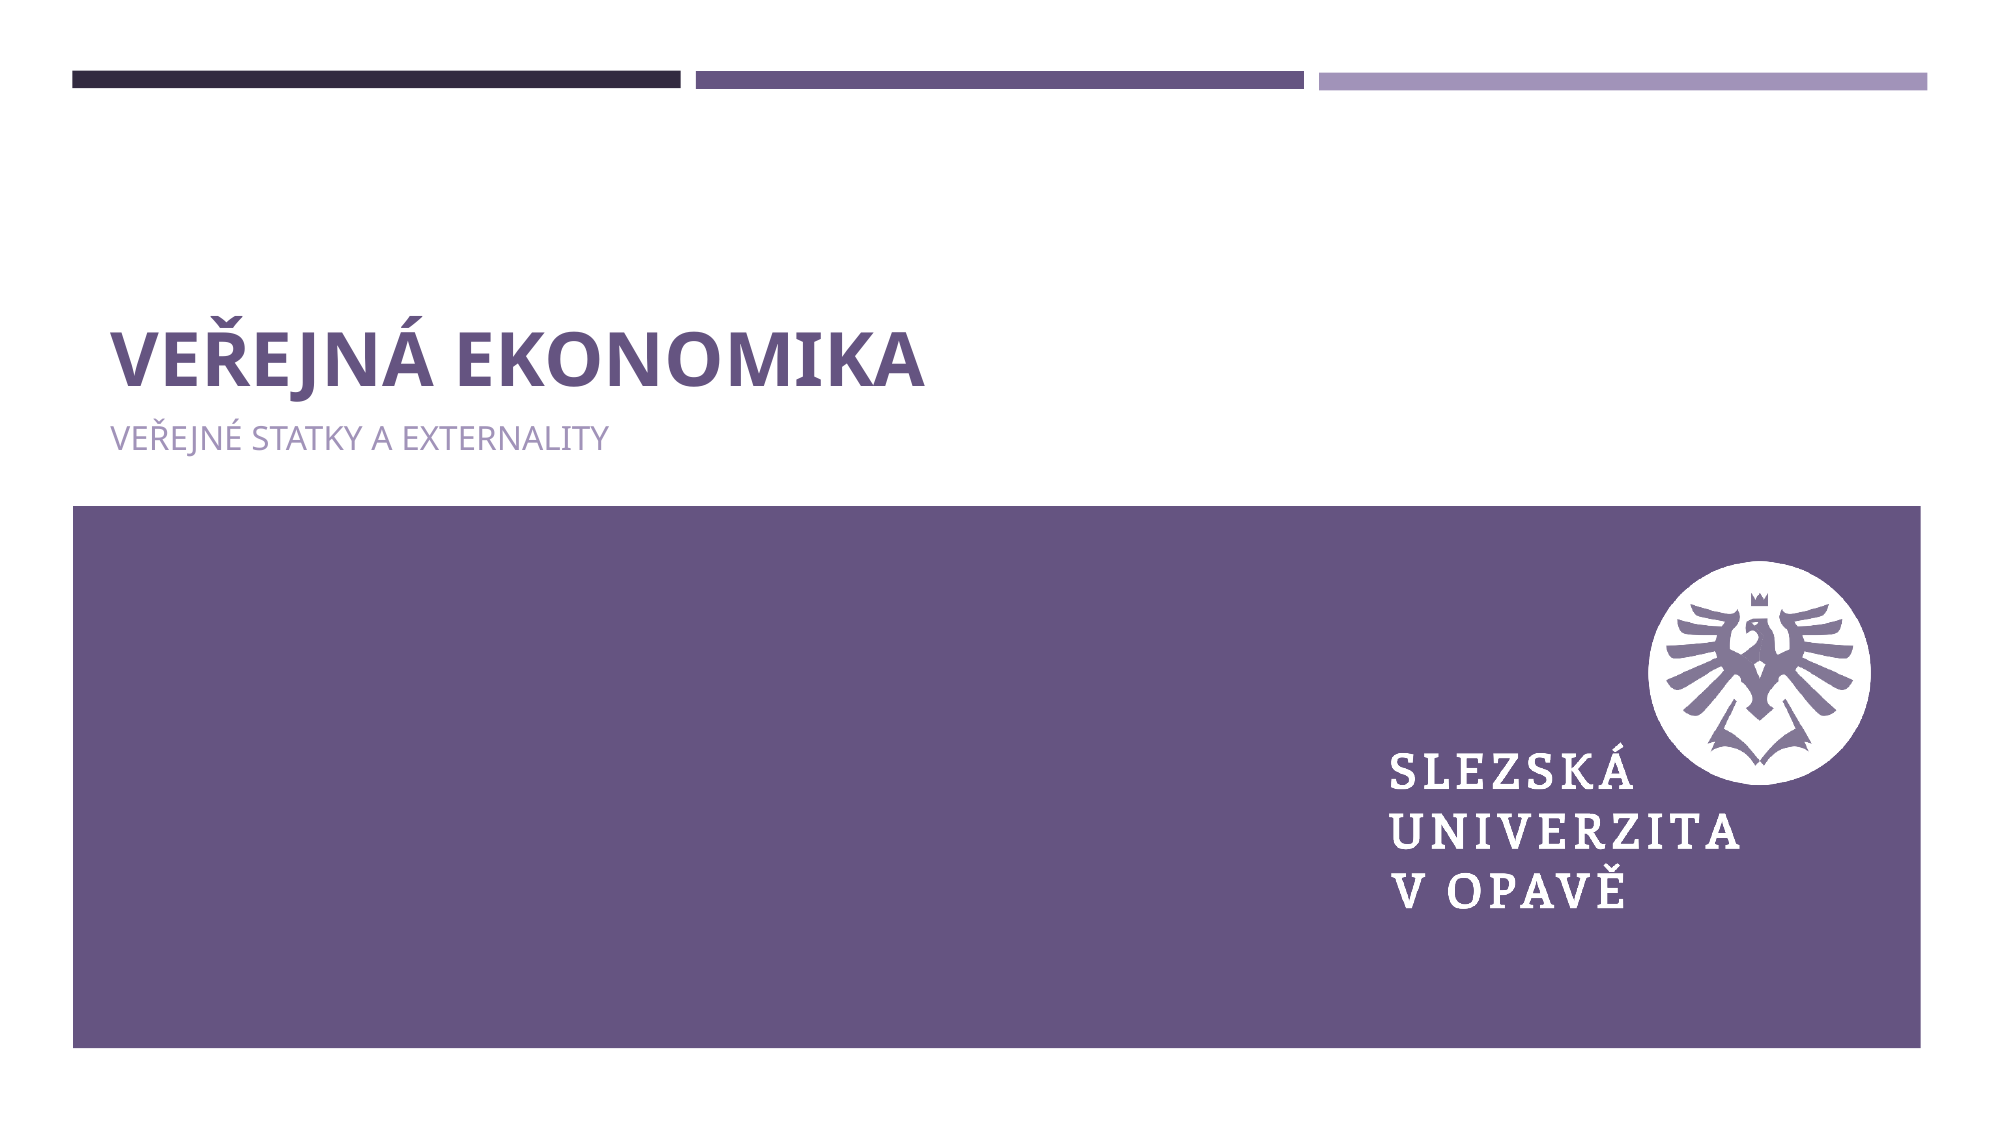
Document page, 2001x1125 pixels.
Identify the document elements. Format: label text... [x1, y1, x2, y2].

title Veřejná ekonomika [95, 167, 1899, 409]
subtitle Veřejné statky a externality [95, 409, 1899, 507]
